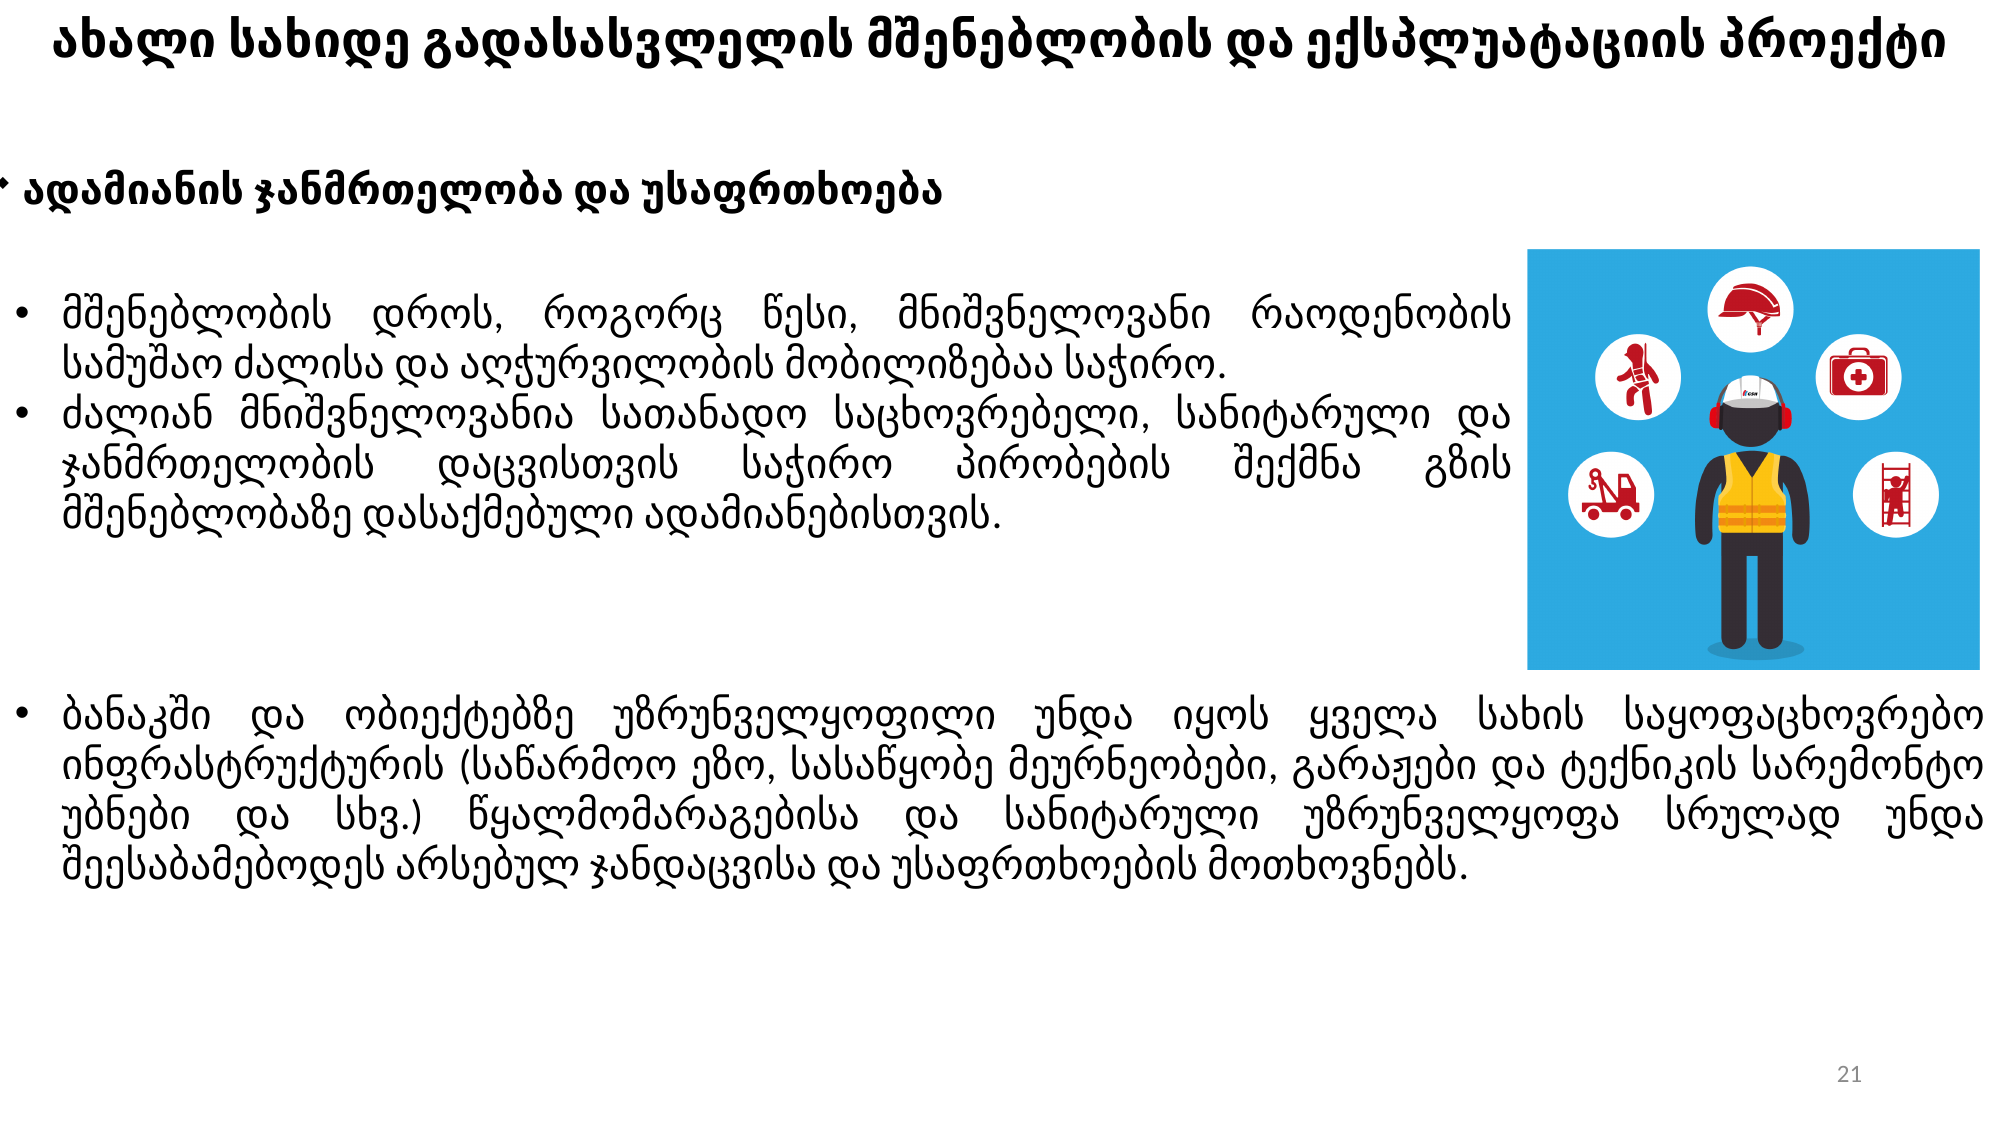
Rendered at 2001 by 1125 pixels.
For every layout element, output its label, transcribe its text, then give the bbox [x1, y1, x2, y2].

slide_number 21 [1412, 1042, 1863, 1103]
text_box მშენებლობის დროს, როგორც წესი, მნიშვნელოვანი რაოდენობის სამუშაო ძალისა და აღჭურვილობის მობილიზებაა საჭირო. ძალიან მნიშვნელოვანია სათანადო საცხოვრებელი, სანიტარული და ჯანმრთელობის დაცვისთვის საჭირო პირობების შექმნა გზის მშენებლობაზე დასაქმებული ადამიანებისთვის. [0, 279, 1527, 595]
text_box ახალი სახიდე გადასასვლელის მშენებლობის და ექსპლუატაციის პროექტი [0, 0, 2000, 75]
text_box ბანაკში და ობიექტებზე უზრუნველყოფილი უნდა იყოს ყველა სახის საყოფაცხოვრებო ინფრასტრუქტურის (საწარმოო ეზო, სასაწყობე მეურნეობები, გარაჟები და ტექნიკის სარემონტო უბნები და სხვ.) წყალმომარაგებისა და სანიტარული უზრუნველყოფა სრულად უნდა შეესაბამებოდეს არსებულ ჯანდაცვისა და უსაფრთხოების მოთხოვნებს. [0, 680, 2000, 895]
picture [1527, 249, 1980, 670]
text_box ადამიანის ჯანმრთელობა და უსაფრთხოება [0, 155, 959, 221]
